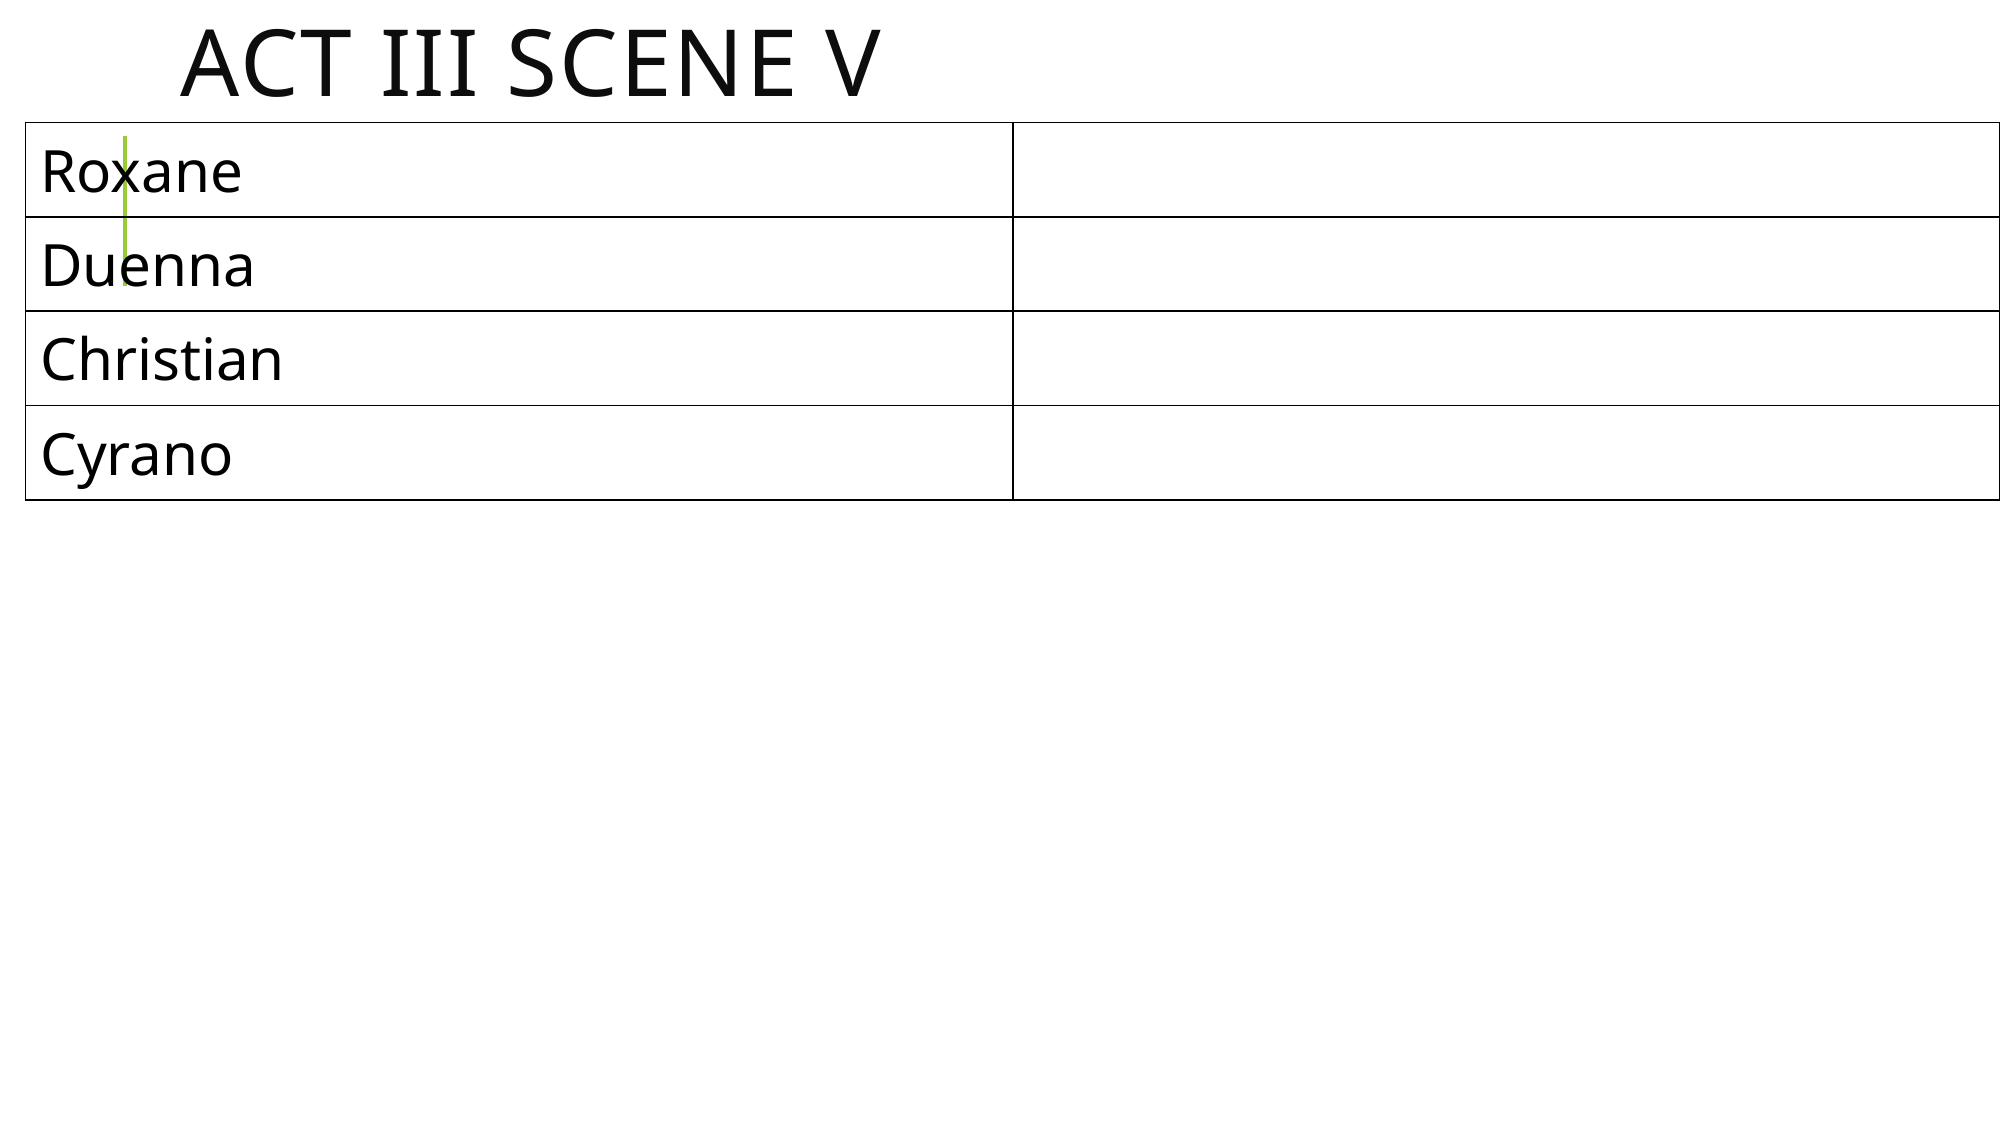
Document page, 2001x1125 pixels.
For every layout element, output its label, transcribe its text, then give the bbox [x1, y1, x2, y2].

table_cell [1014, 312, 1999, 405]
table_cell [1014, 218, 1999, 310]
table_header [1014, 123, 1999, 216]
table_cell Christian [26, 312, 1012, 405]
table_cell [1014, 406, 1999, 499]
table_cell Cyrano [26, 406, 1012, 499]
table_header Roxane [26, 123, 1012, 216]
title Act IIi scene v [165, 17, 1761, 122]
table_cell Duenna [26, 218, 1012, 310]
